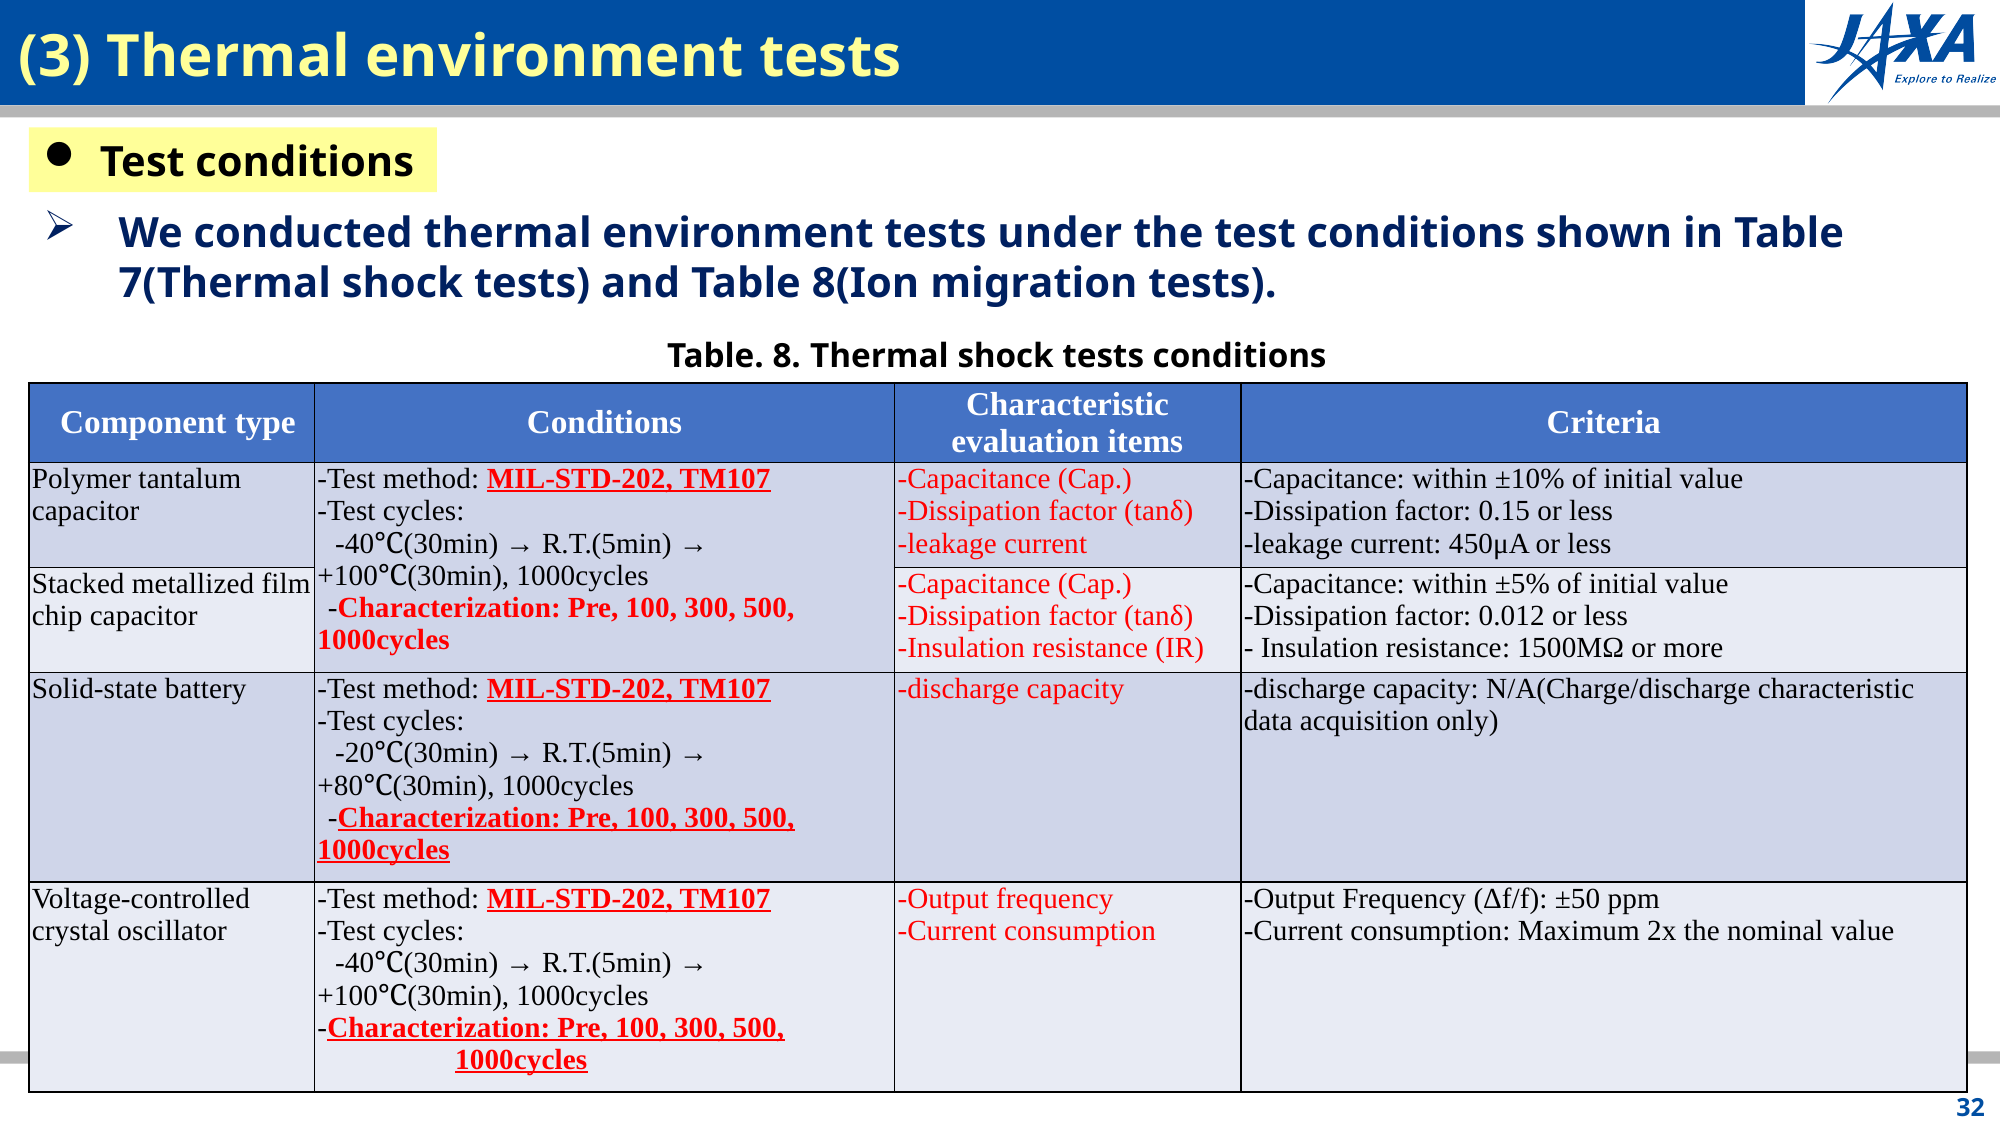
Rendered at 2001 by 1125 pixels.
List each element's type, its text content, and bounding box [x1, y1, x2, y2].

text_box Table. 8. Thermal shock tests conditions [652, 327, 1348, 382]
table_cell -Capacitance: within ±10% of initial value -Dissipation factor: 0.15 or less -leakage current: 450μA or less [1242, 463, 1966, 567]
table_cell Polymer tantalum capacitor [30, 463, 314, 567]
table_cell -discharge capacity: N/A(Charge/discharge characteristic data acquisition only) [1242, 673, 1966, 881]
table_cell -discharge capacity [895, 673, 1240, 881]
table_cell -Test method: MIL-STD-202, TM107 -Test cycles: -20℃(30min) → R.T.(5min) → +80℃(30min), 1000cycles -Characterization: Pre, 100, 300, 500, 1000cycles [315, 673, 894, 881]
slide_number 32 [1933, 1092, 2000, 1124]
text_box (3) Thermal environment tests [4, 19, 1805, 86]
table_cell Stacked metallized film chip capacitor [30, 568, 314, 672]
table_cell -Capacitance (Cap.) -Dissipation factor (tanδ) -Insulation resistance (IR) [895, 568, 1240, 672]
table_header Conditions [315, 384, 894, 462]
picture [1805, 0, 2000, 106]
table_cell Voltage-controlled crystal oscillator [30, 883, 314, 1091]
table_header Component type [30, 384, 314, 462]
table_header Characteristic evaluation items [895, 384, 1240, 462]
table_cell -Capacitance (Cap.) -Dissipation factor (tanδ) -leakage current [895, 463, 1240, 567]
table_cell Solid-state battery [30, 673, 314, 881]
table_cell -Output Frequency (Δf/f): ±50 ppm -Current consumption: Maximum 2x the nominal value [1242, 883, 1966, 1091]
table_header Criteria [1242, 384, 1966, 462]
table_cell -Capacitance: within ±5% of initial value -Dissipation factor: 0.012 or less - Insulation resistance: 1500MΩ or more [1242, 568, 1966, 672]
table_cell -Output frequency -Current consumption [895, 883, 1240, 1091]
text_box We conducted thermal environment tests under the test conditions shown in Table 7(Thermal shock tests) and Table 8(Ion migration tests). [28, 198, 1980, 314]
table_cell -Test method: MIL-STD-202, TM107 -Test cycles: -40℃(30min) → R.T.(5min) → +100℃(30min), 1000cycles -Characterization: Pre, 100, 300, 500, 1000cycles [315, 883, 894, 1091]
text_box Test conditions [28, 127, 437, 193]
table_cell -Test method: MIL-STD-202, TM107 -Test cycles: -40℃(30min) → R.T.(5min) → +100℃(30min), 1000cycles -Characterization: Pre, 100, 300, 500, 1000cycles [315, 463, 894, 672]
